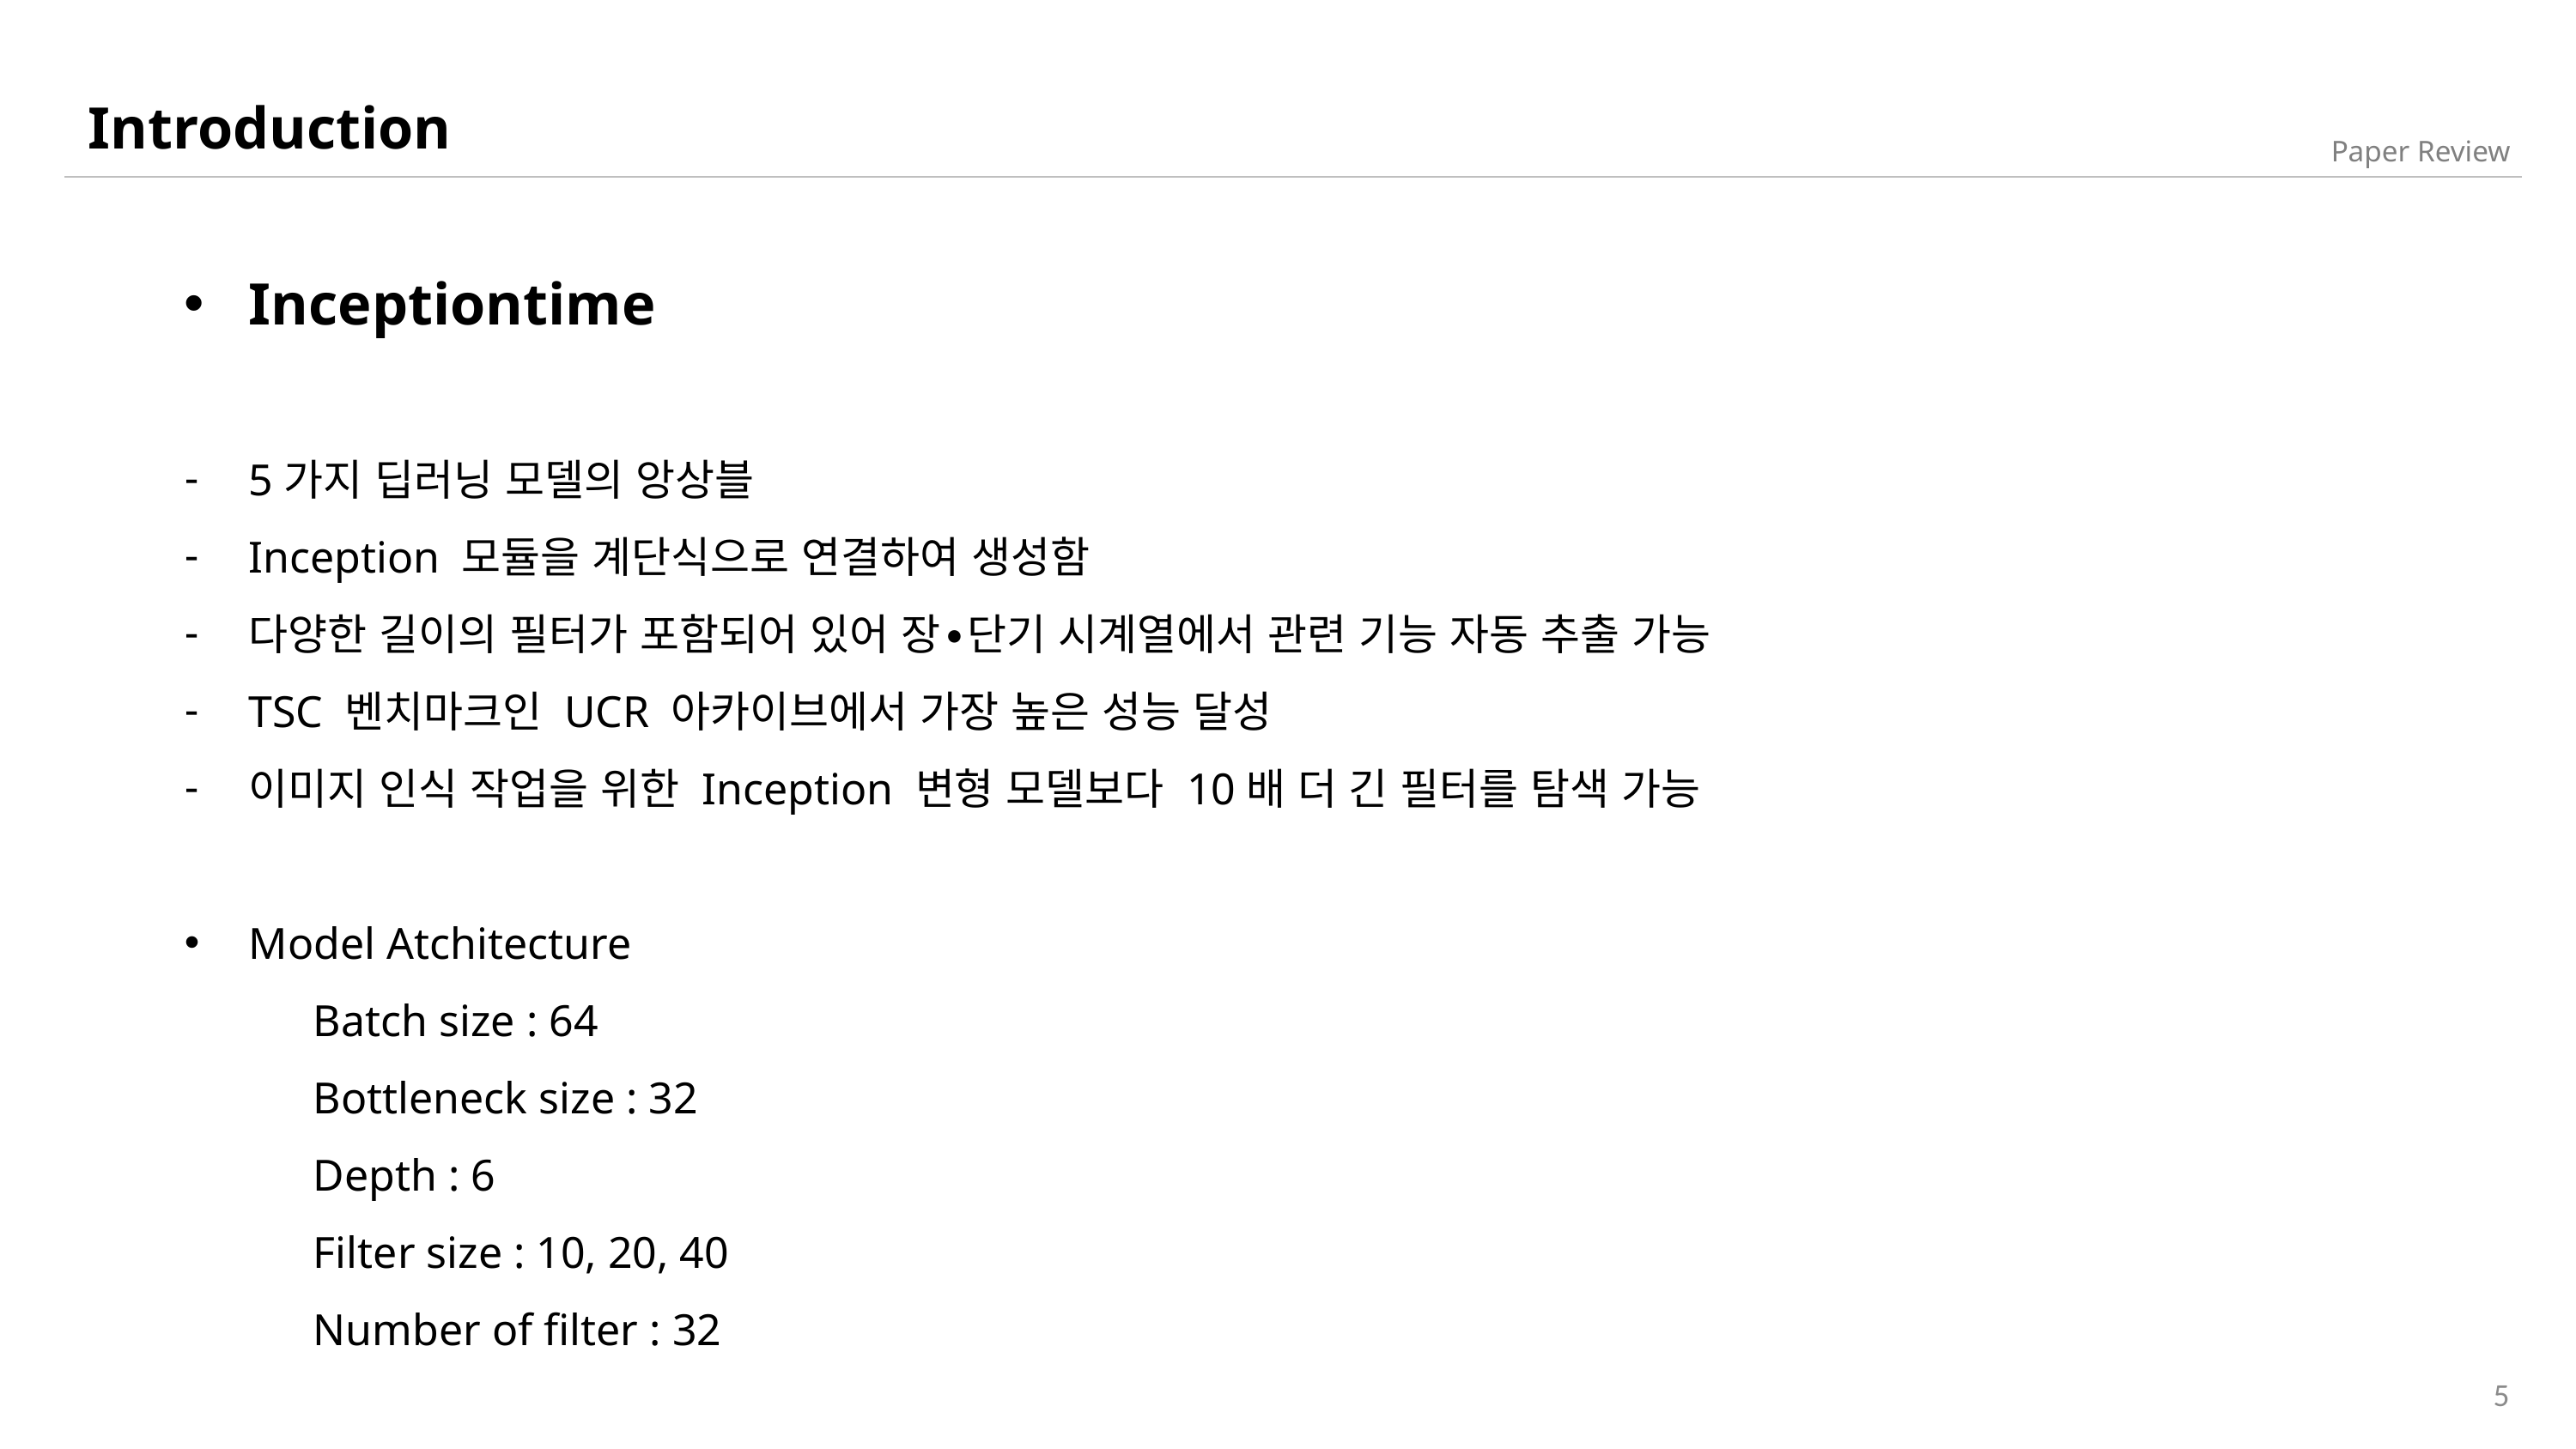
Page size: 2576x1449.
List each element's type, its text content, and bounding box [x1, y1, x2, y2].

text_box Introduction [75, 85, 465, 167]
text_box Inceptiontime 5가지 딥러닝 모델의 앙상블 Inception 모듈을 계단식으로 연결하여 생성함 다양한 길이의 필터가 포함되어 있어 장∙단기 시계열에서 관련 기능 자동 추출 가능 TSC 벤치마크인 UCR 아카이브에서 가장 높은 성능 달성 이미지 인식 작업을 위한 Inception 변형 모델보다 10배 더 긴 필터를 탐색 가능 Model Atchitecture Batch size : 64 Bottleneck size : 32 Depth : 6 Filter size : 10, 20, 40 Number of filter : 32 [171, 261, 2544, 1361]
text_box Paper Review [2318, 126, 2566, 174]
slide_number 5 [2221, 1367, 2523, 1420]
